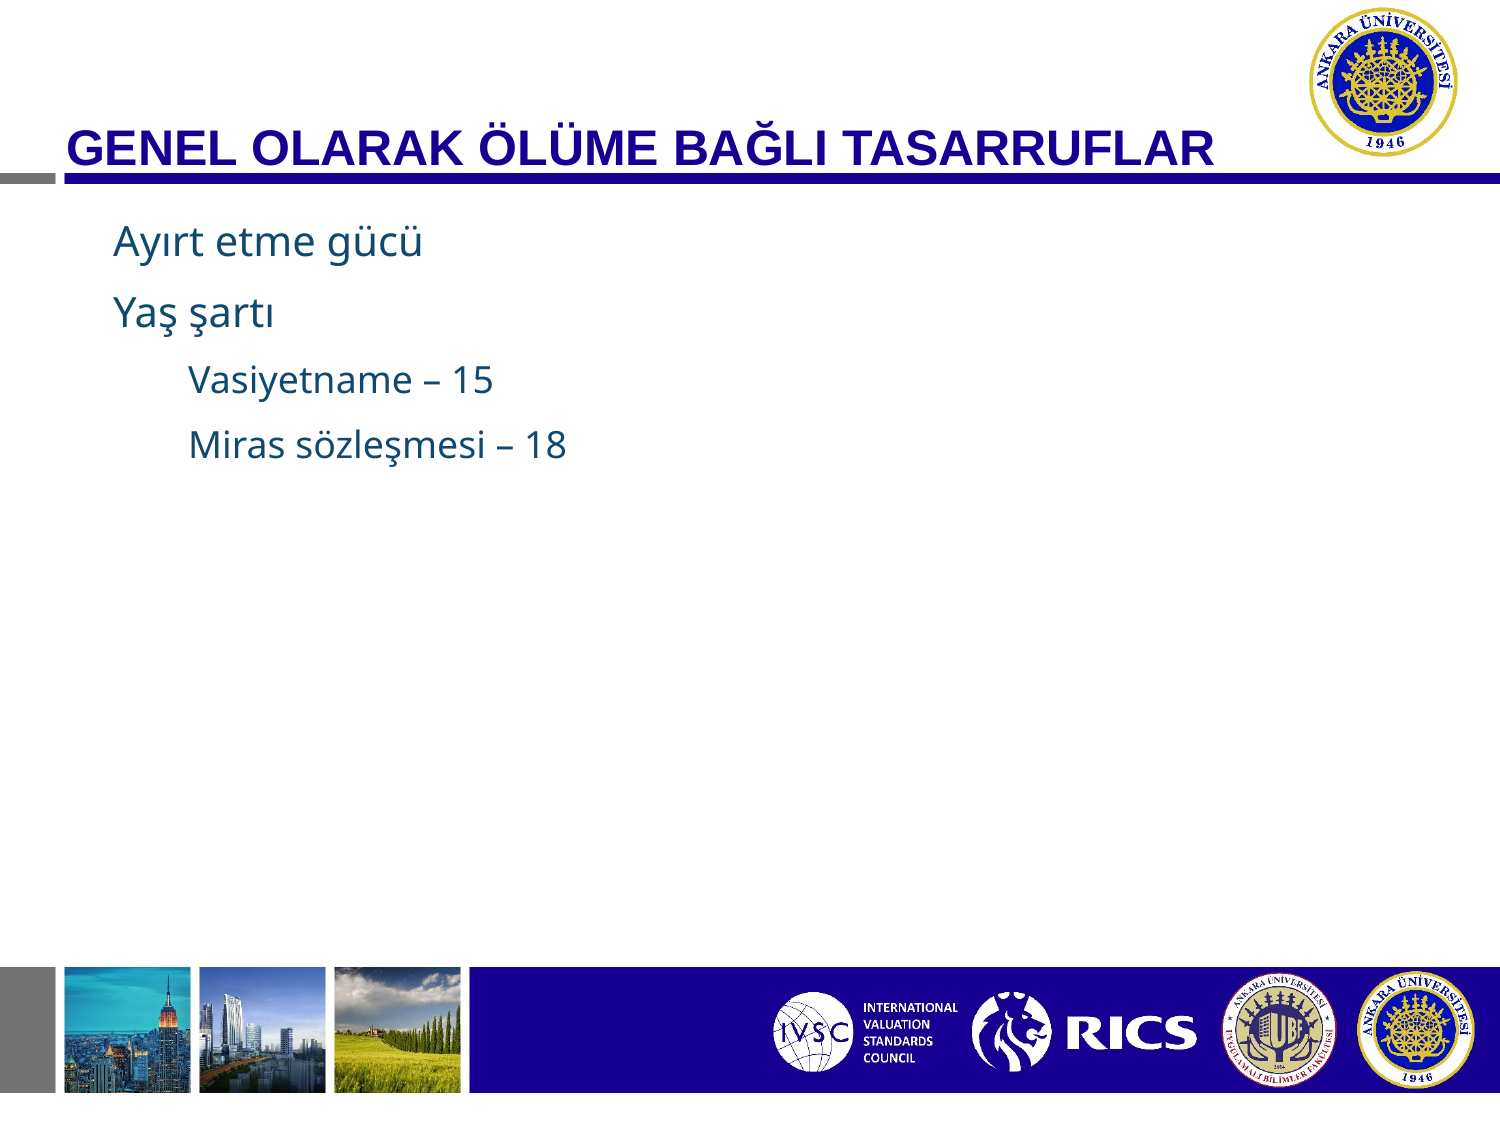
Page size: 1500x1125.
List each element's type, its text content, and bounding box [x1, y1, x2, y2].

picture [0, 0, 1500, 106]
text_box GENEL OLARAK ÖLÜME BAĞLI TASARRUFLAR [51, 115, 1449, 185]
text_box Ayırt etme gücü Yaş şartı Vasiyetname – 15 Miras sözleşmesi – 18 [51, 207, 1449, 599]
picture [0, 167, 1500, 1125]
text_box [0, 106, 1500, 167]
